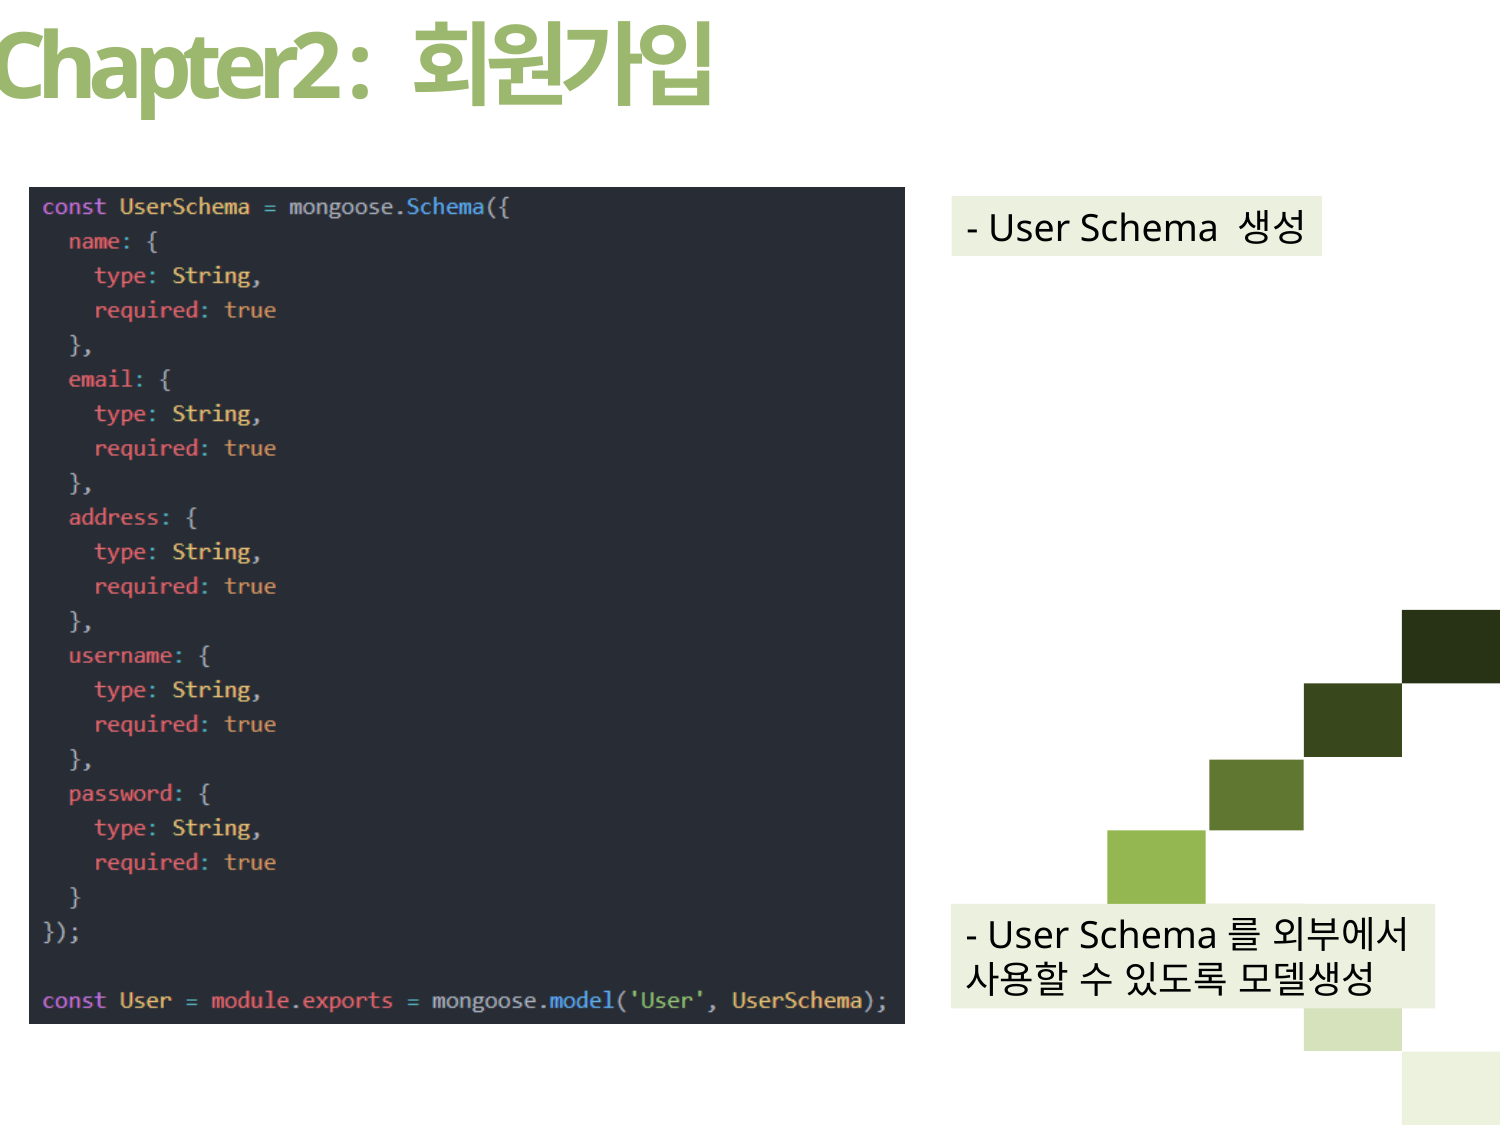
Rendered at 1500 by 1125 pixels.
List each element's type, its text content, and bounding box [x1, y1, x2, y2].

picture [29, 187, 906, 1024]
text_box - User Schema 생성 [951, 196, 1322, 256]
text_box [1107, 609, 1500, 1125]
text_box Chapter2 : 회원가입 [0, 0, 736, 125]
text_box - User Schema를 외부에서 사용할 수 있도록 모델생성 [950, 903, 1102, 1009]
